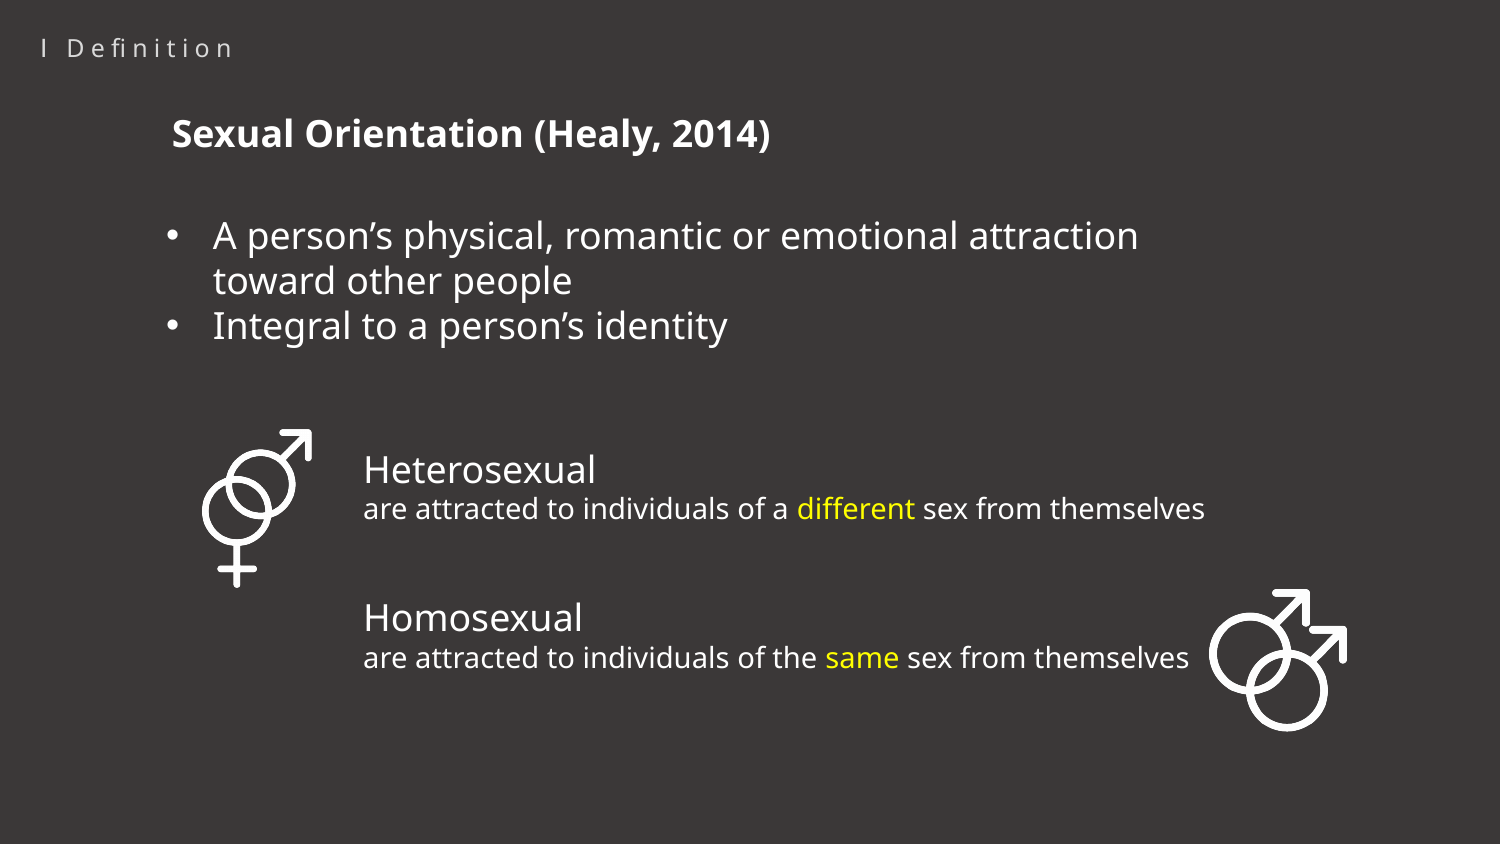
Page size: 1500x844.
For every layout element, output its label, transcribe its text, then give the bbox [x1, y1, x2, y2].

picture [156, 423, 354, 594]
picture [1161, 559, 1393, 744]
text_box Heterosexual are attracted to individuals of a different sex from themselves [358, 438, 1235, 569]
text_box A person’s physical, romantic or emotional attraction toward other people Integral to a person’s identity [151, 204, 1168, 355]
text_box Homosexual are attracted to individuals of the same sex from themselves [348, 586, 1156, 682]
text_box Ⅰ Definition [25, 25, 248, 70]
text_box Sexual Orientation (Healy, 2014) [157, 102, 843, 162]
